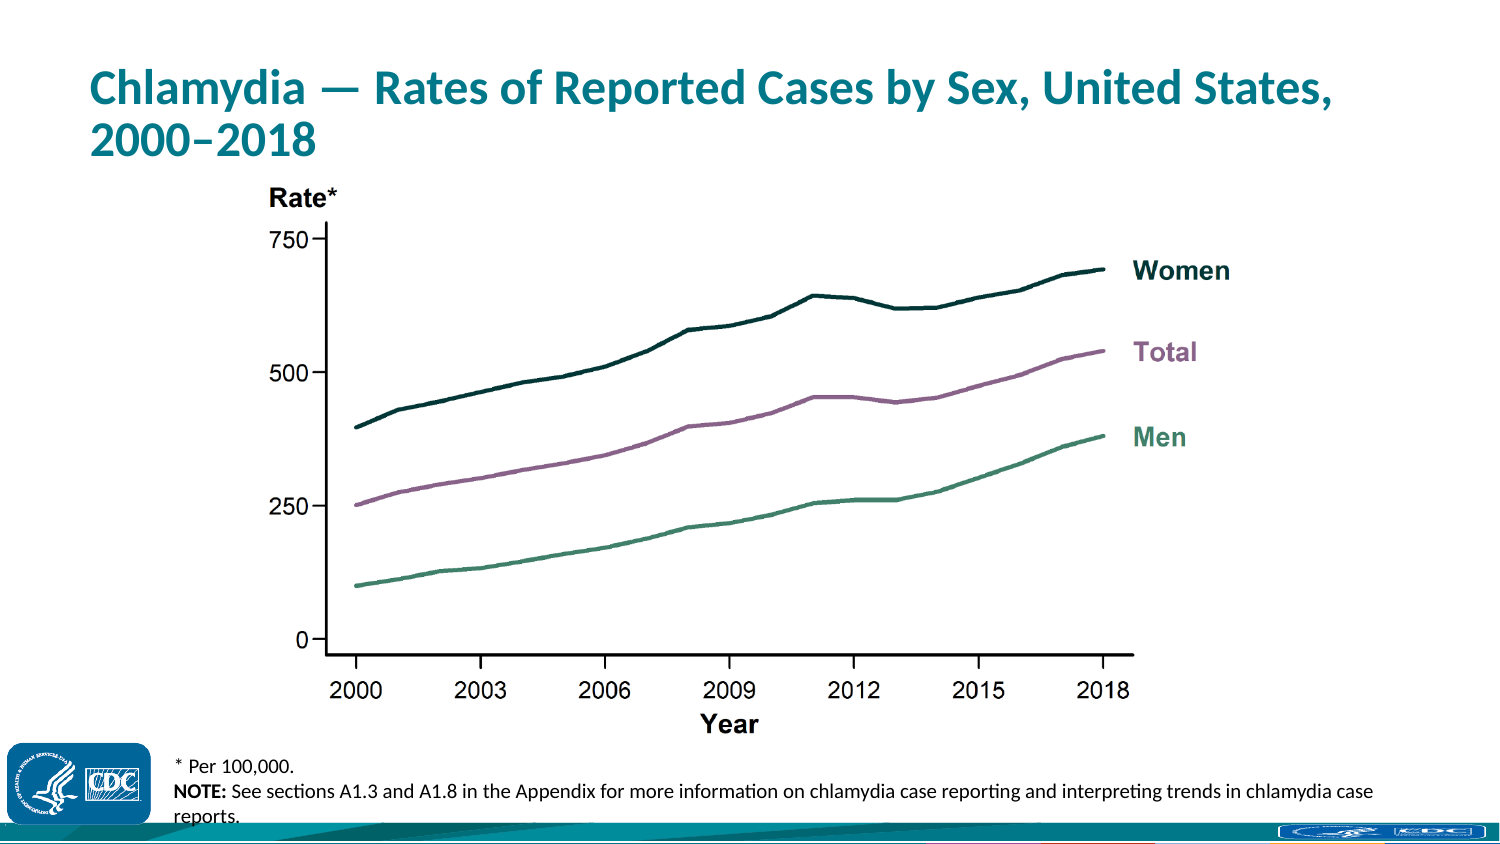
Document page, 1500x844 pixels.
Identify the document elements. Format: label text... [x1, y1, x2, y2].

picture [5, 741, 152, 826]
picture [225, 173, 1275, 745]
text_box * Per 100,000. NOTE: See sections A1.3 and A1.8 in the Appendix for more information on chlamydia case reporting and interpreting trends in chlamydia case reports. [158, 745, 1449, 835]
title Chlamydia — Rates of Reported Cases by Sex, United States, 2000–2018 [75, 33, 1425, 175]
